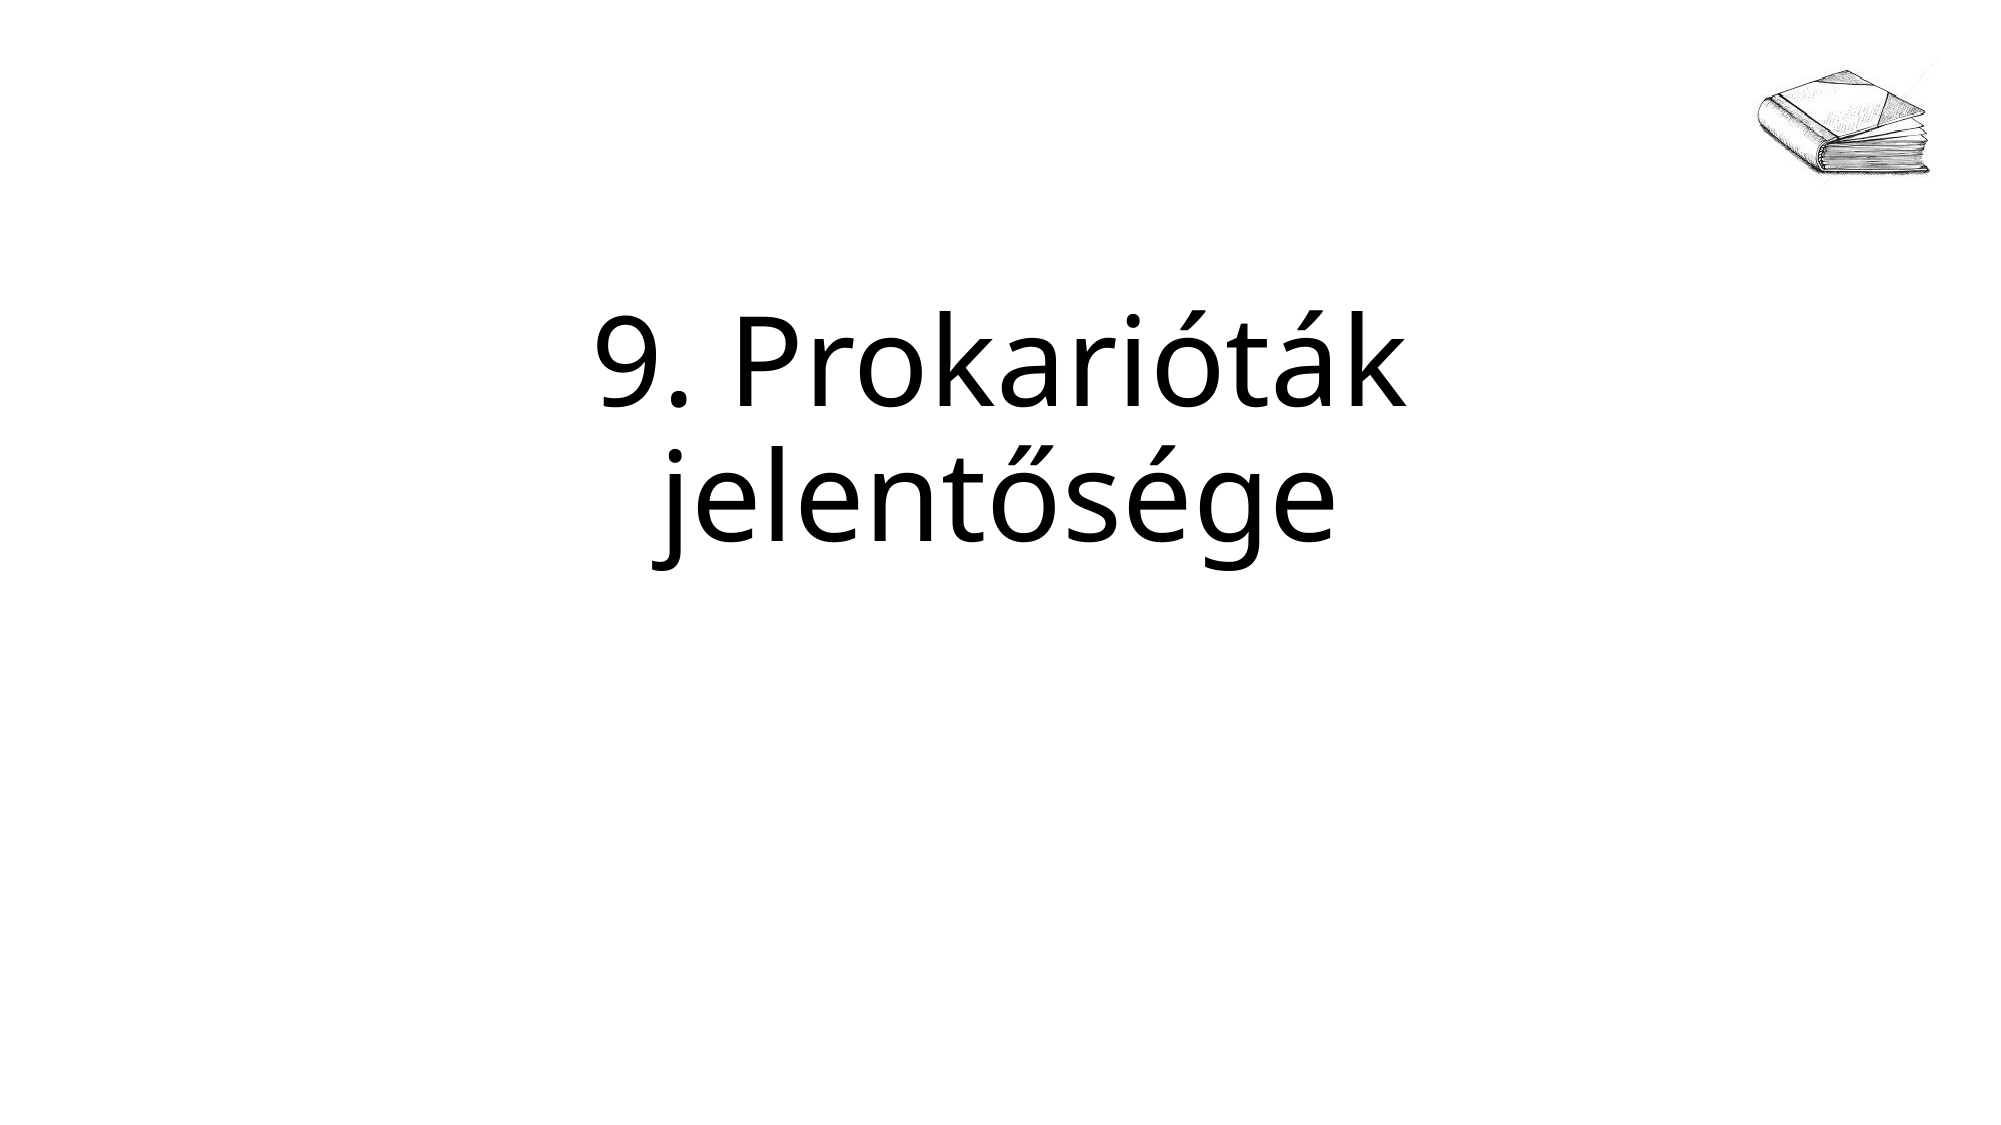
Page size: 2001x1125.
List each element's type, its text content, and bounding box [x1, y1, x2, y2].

title 9. Prokarióták jelentősége [249, 184, 1750, 576]
picture [1749, 58, 1940, 185]
